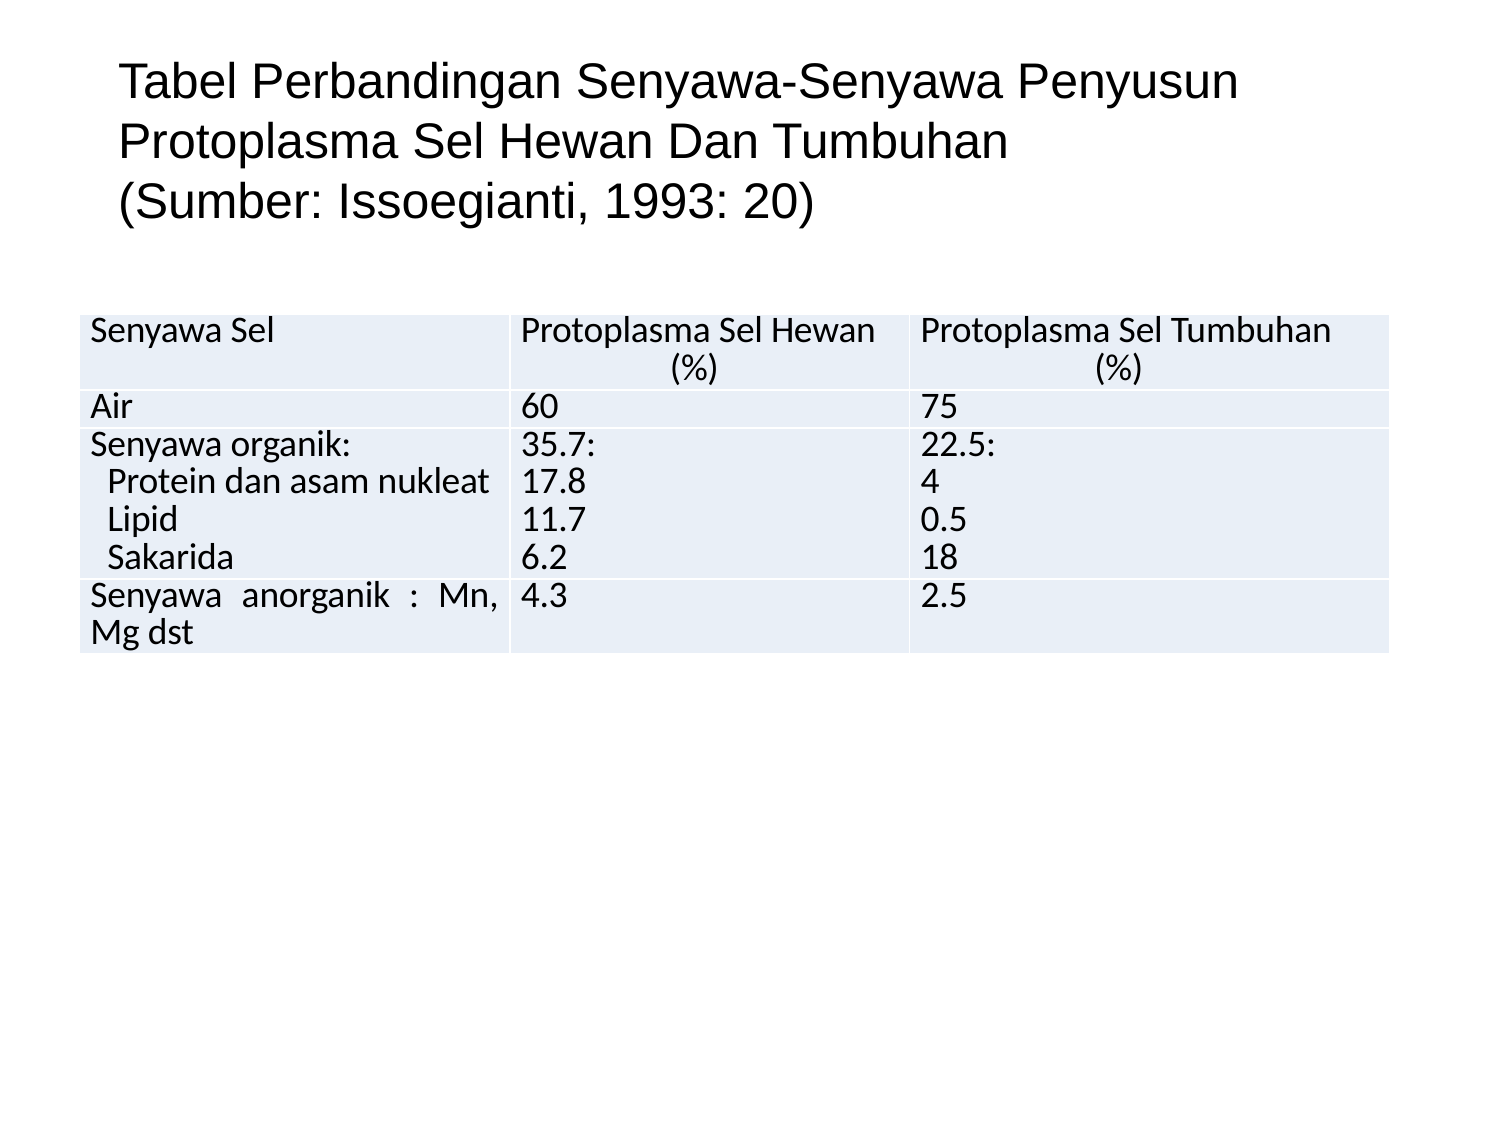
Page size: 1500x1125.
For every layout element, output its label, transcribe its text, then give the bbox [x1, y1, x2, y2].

title Tabel Perbandingan Senyawa-Senyawa Penyusun Protoplasma Sel Hewan Dan Tumbuhan (Sumber: Issoegianti, 1993: 20) [103, 59, 1397, 278]
table_cell Senyawa anorganik : Mn, Mg dst [80, 580, 509, 653]
table_cell 4.3 [511, 580, 909, 653]
table_cell 35.7: 17.8 11.7 6.2 [511, 429, 909, 578]
table_cell 2.5 [910, 580, 1389, 653]
table_cell Air [80, 391, 509, 427]
table_header Senyawa Sel [80, 315, 509, 389]
table_header Protoplasma Sel Hewan (%) [511, 315, 909, 389]
table_cell Senyawa organik: Protein dan asam nuk­leat Lipid Sakarida [80, 429, 509, 578]
table_cell 22.5: 4 0.5 18 [910, 429, 1389, 578]
table_cell 60 [511, 391, 909, 427]
table_cell 75 [910, 391, 1389, 427]
table_header Protoplasma Sel Tumbuhan (%) [910, 315, 1389, 389]
